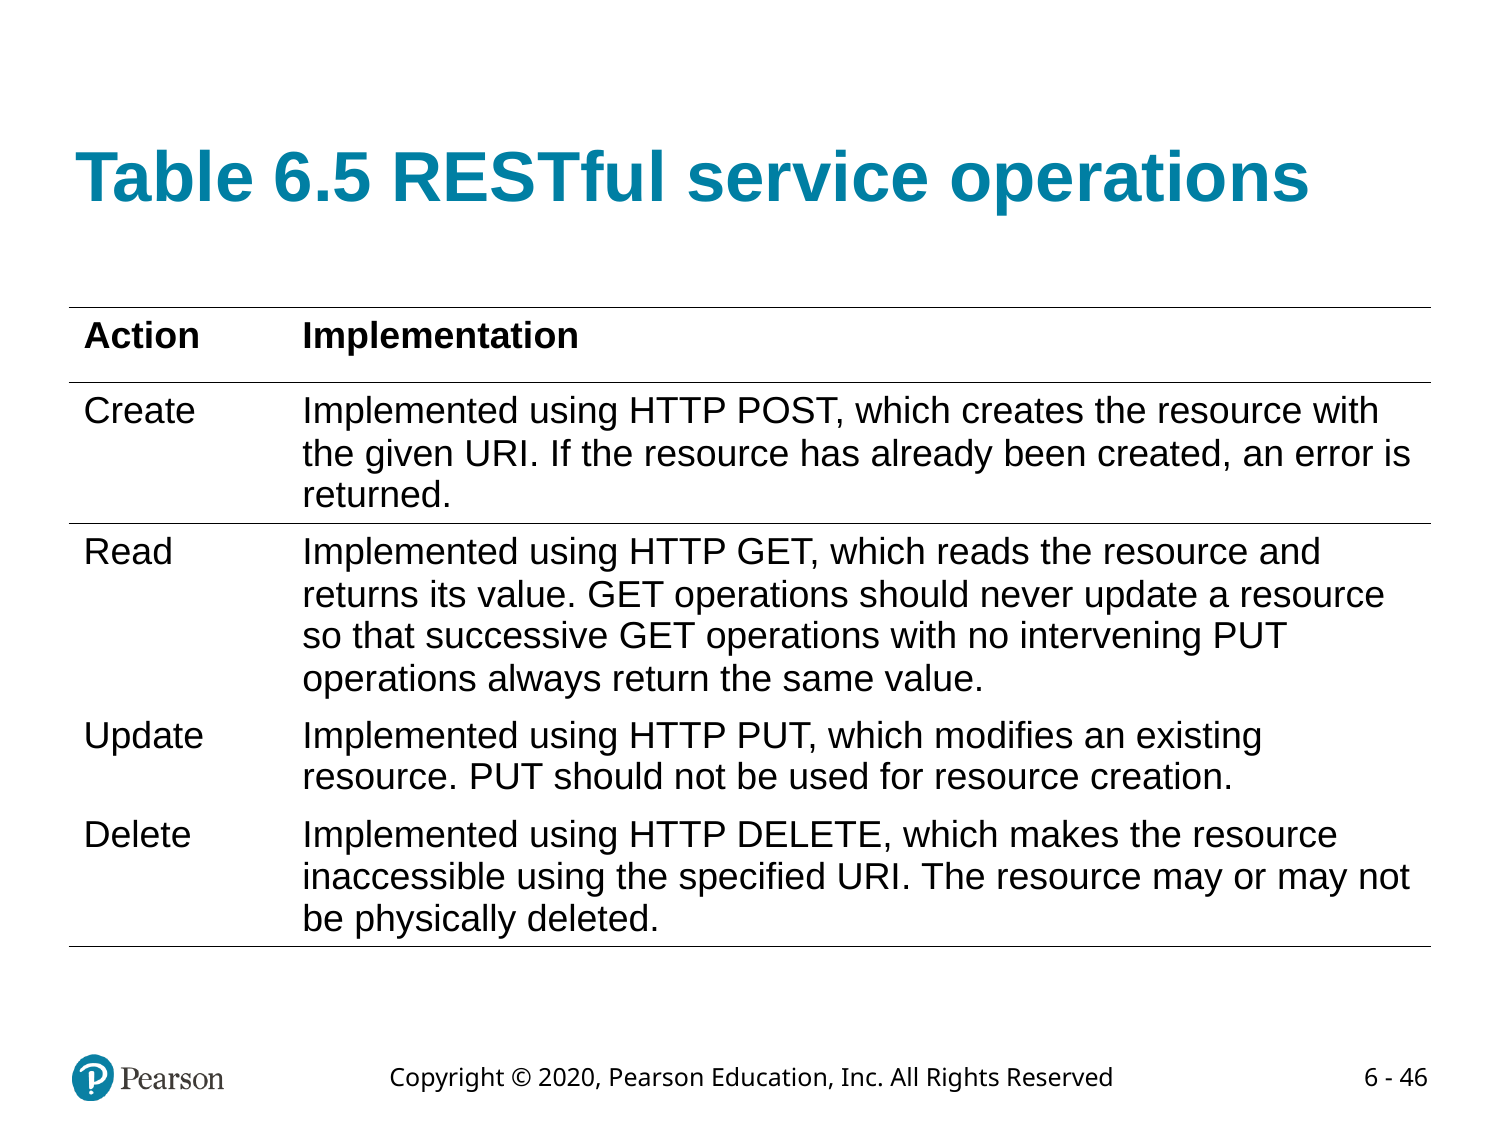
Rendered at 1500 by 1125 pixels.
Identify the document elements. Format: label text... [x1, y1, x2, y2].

picture [81, 1064, 107, 1089]
table_cell Implemented using HTTP POST, which creates the resource with the given URI. If the resource has already been created, an error is returned. [287, 383, 1431, 523]
table_cell Implemented using HTTP DELETE, which makes the resource inaccessible using the specified URI. The resource may or may not be physically deleted. [287, 806, 1431, 946]
table_cell Create [69, 383, 287, 523]
title Table 6.5 RESTful service operations [75, 35, 1425, 216]
table_cell Implemented using HTTP PUT, which modifies an existing resource. PUT should not be used for resource creation. [287, 707, 1431, 806]
table_header Action [69, 308, 287, 382]
picture [72, 1054, 89, 1072]
picture [72, 1087, 83, 1101]
table_cell Read [69, 524, 287, 707]
table_cell Implemented using HTTP GET, which reads the resource and returns its value. GET operations should never update a resource so that successive GET operations with no intervening PUT operations always return the same value. [287, 524, 1431, 707]
table_header Implementation [287, 308, 1431, 382]
picture [99, 1054, 224, 1101]
table_cell Update [69, 707, 287, 806]
table_cell Delete [69, 806, 287, 946]
